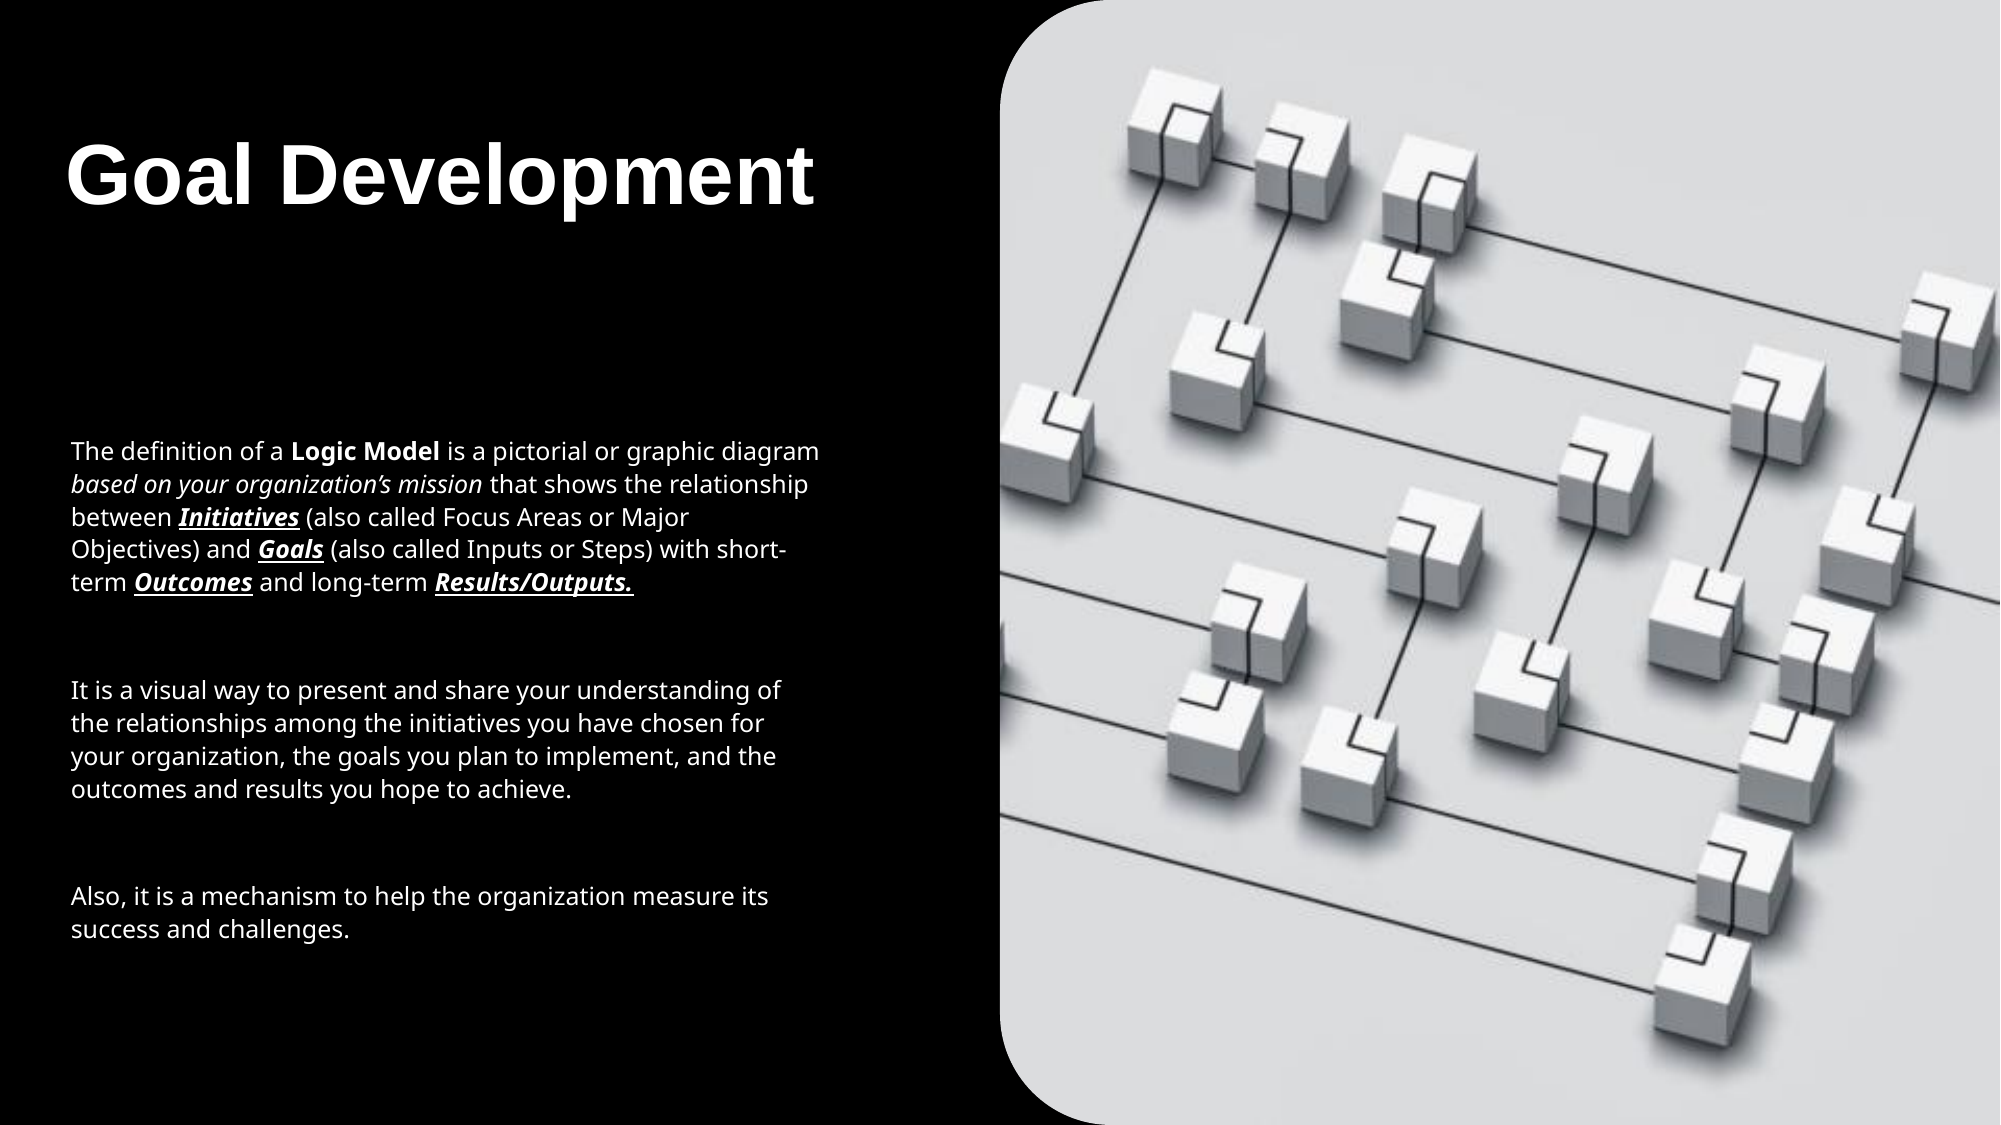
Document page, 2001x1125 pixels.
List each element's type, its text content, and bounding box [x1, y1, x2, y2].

title Goal Development [50, 123, 874, 420]
picture [999, 0, 2000, 1125]
text_box [0, 0, 999, 1125]
list The definition of a Logic Model is a pictorial or graphic diagram based on your organization’s mission that shows the relationship between Initiatives (also called Focus Areas or Major Objectives) and Goals (also called Inputs or Steps) with short-term Outcomes and long-term Results/Outputs. It is a visual way to present and share your understanding of the relationships among the initiatives you have chosen for your organization, the goals you plan to implement, and the outcomes and results you hope to achieve. Also, it is a mechanism to help the organization measure its success and challenges. [55, 421, 838, 1005]
